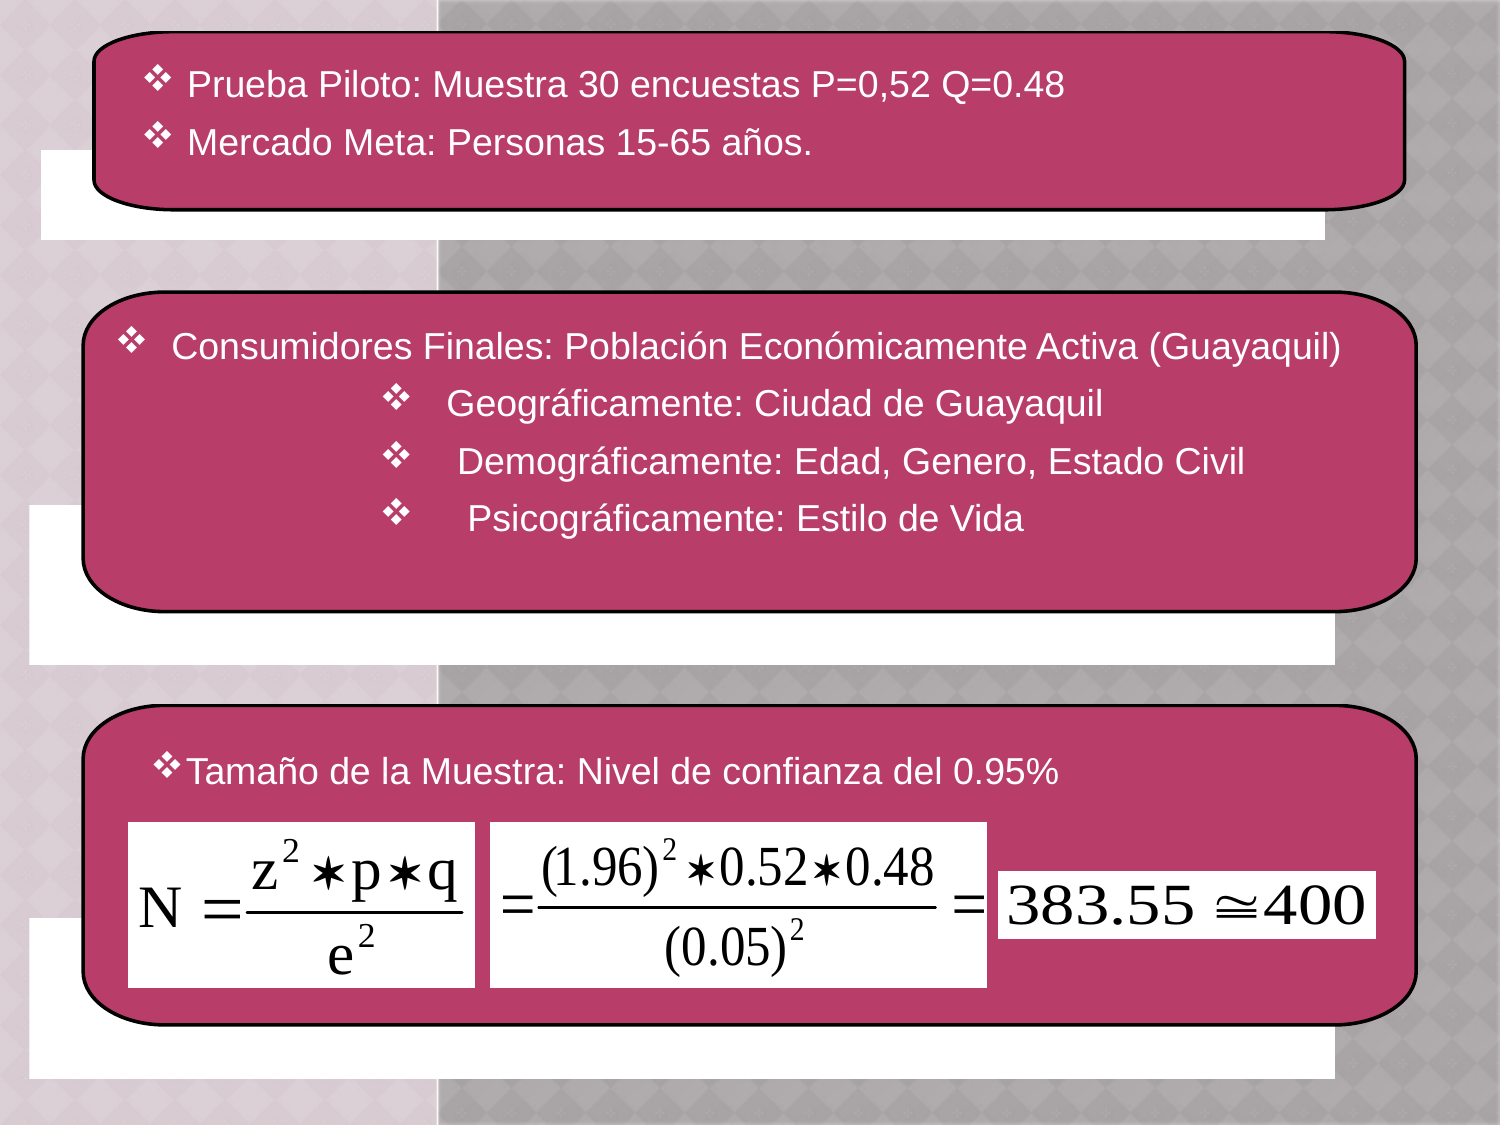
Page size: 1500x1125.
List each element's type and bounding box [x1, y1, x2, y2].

text_box [33, 34, 1422, 1080]
